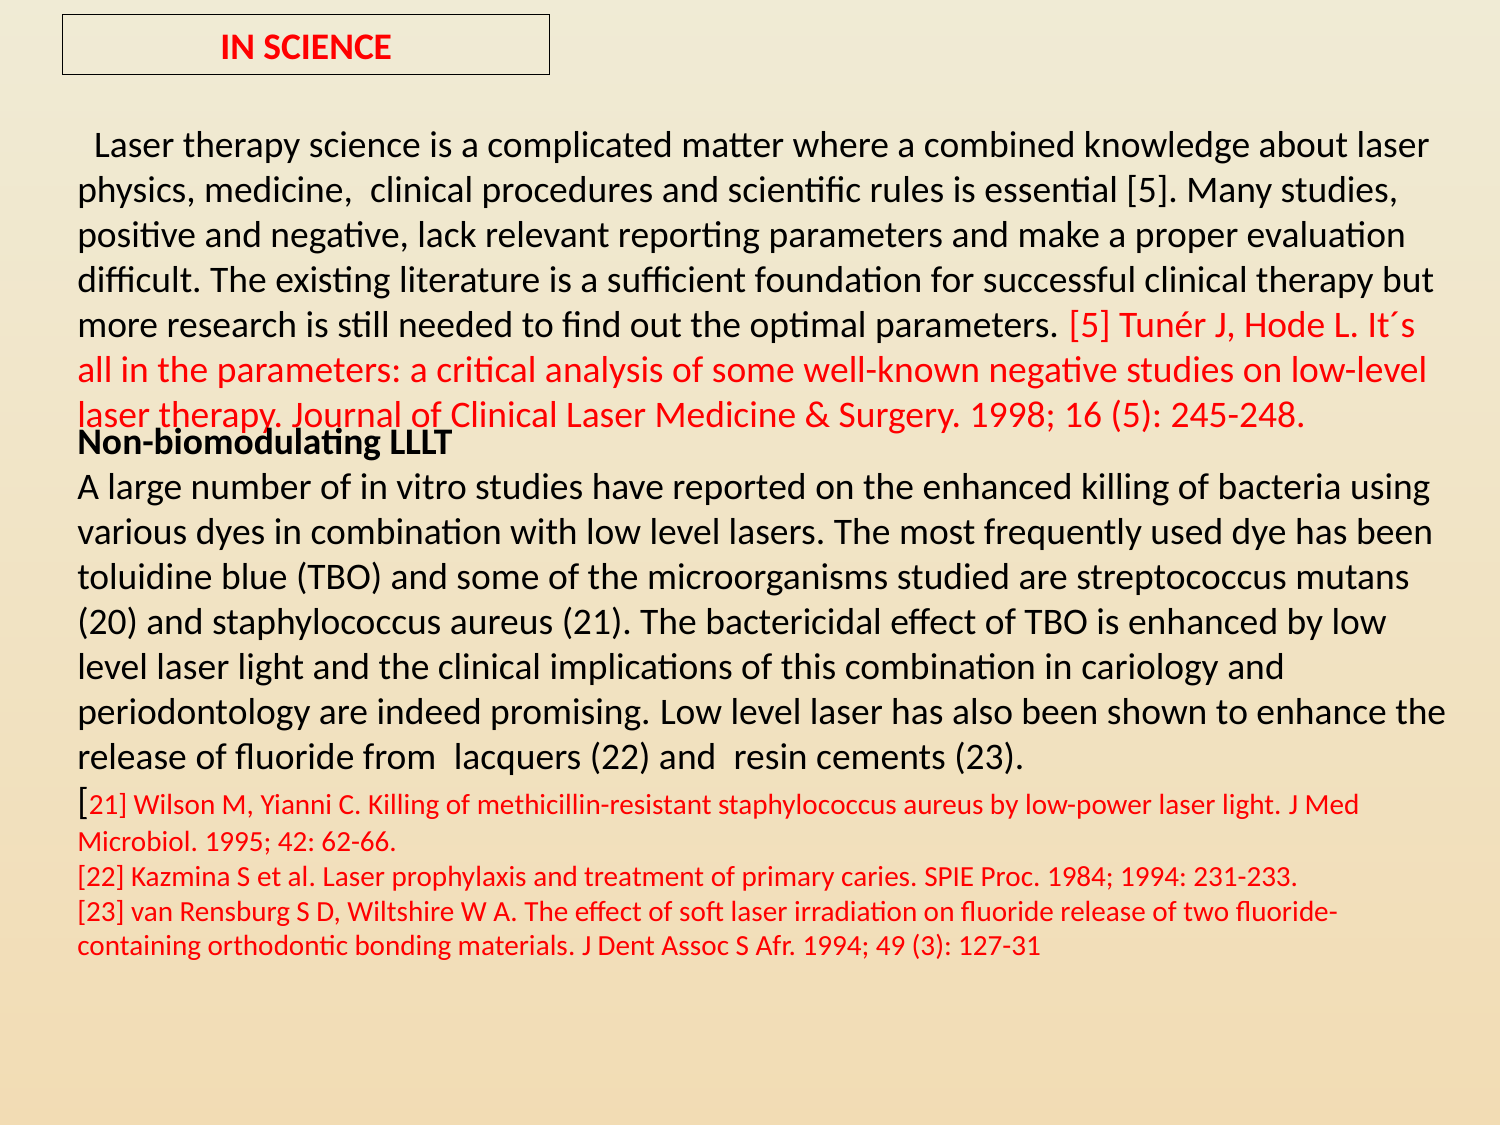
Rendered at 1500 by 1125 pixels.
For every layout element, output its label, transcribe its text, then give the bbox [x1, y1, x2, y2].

text_box Non-biomodulating LLLT A large number of in vitro studies have reported on the enhanced killing of bacteria using various dyes in combination with low level lasers. The most frequently used dye has been toluidine blue (TBO) and some of the microorganisms studied are streptococcus mutans (20) and staphylococcus aureus (21). The bactericidal effect of TBO is enhanced by low level laser light and the clinical implications of this combination in cariology and periodontology are indeed promising. Low level laser has also been shown to enhance the release of fluoride from lacquers (22) and resin cements (23). [21] Wilson M, Yianni C. Killing of methicillin-resistant staphylococcus aureus by low-power laser light. J Med Microbiol. 1995; 42: 62-66. [22] Kazmina S et al. Laser prophylaxis and treatment of primary caries. SPIE Proc. 1984; 1994: 231-233. [23] van Rensburg S D, Wiltshire W A. The effect of soft laser irradiation on fluoride release of two fluoride-containing orthodontic bonding materials. J Dent Assoc S Afr. 1994; 49 (3): 127-31 [62, 409, 1463, 970]
text_box IN SCIENCE [62, 14, 550, 75]
text_box Laser therapy science is a complicated matter where a combined knowledge about laser physics, medicine, clinical procedures and scientific rules is essential [5]. Many studies, positive and negative, lack relevant reporting parameters and make a proper evaluation difficult. The existing literature is a sufficient foundation for successful clinical therapy but more research is still needed to find out the optimal parameters. [5] Tunér J, Hode L. It´s all in the parameters: a critical analysis of some well-known negative studies on low-level laser therapy. Journal of Clinical Laser Medicine & Surgery. 1998; 16 (5): 245-248. [62, 112, 1463, 409]
